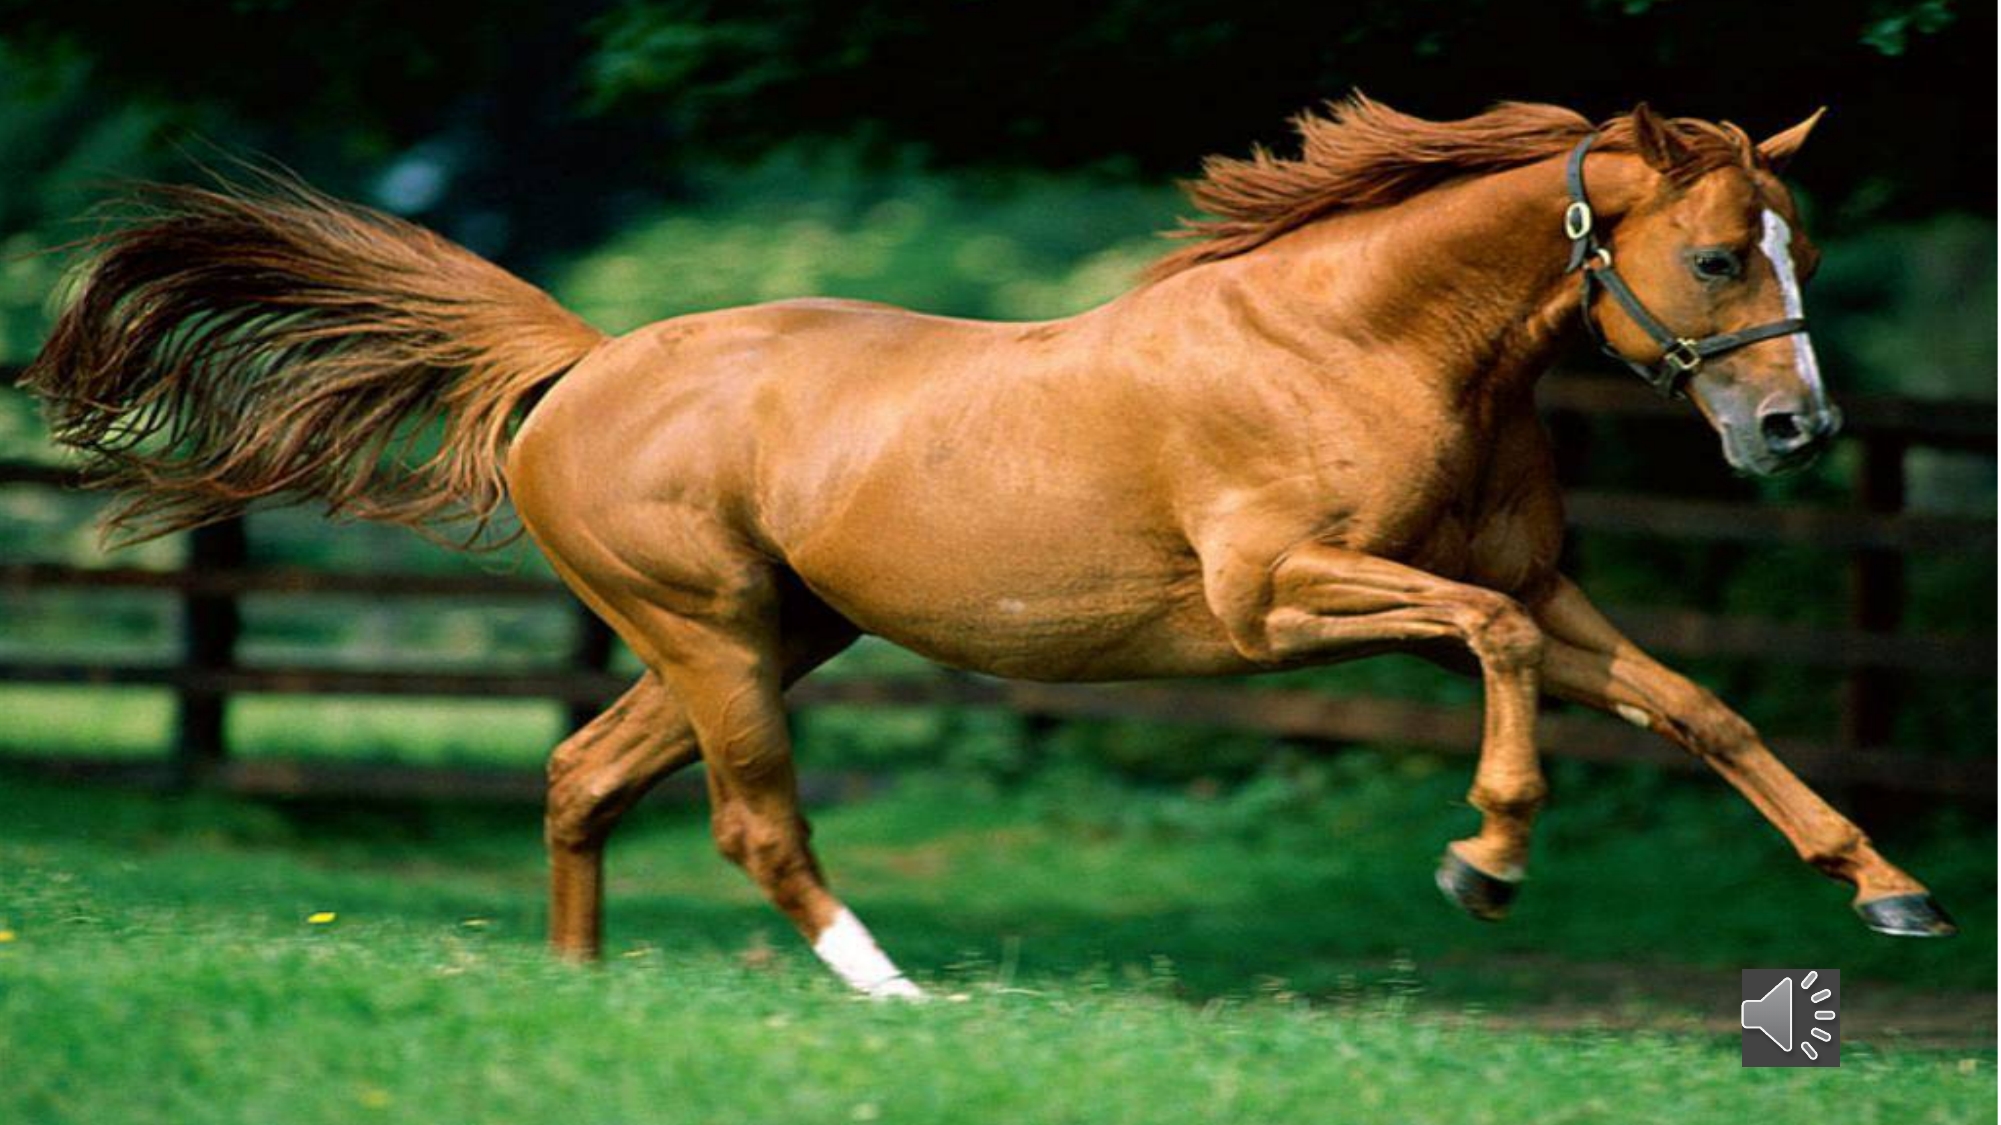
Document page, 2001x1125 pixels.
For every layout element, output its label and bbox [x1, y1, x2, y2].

list [1741, 968, 1842, 1069]
picture [0, 0, 1998, 1125]
